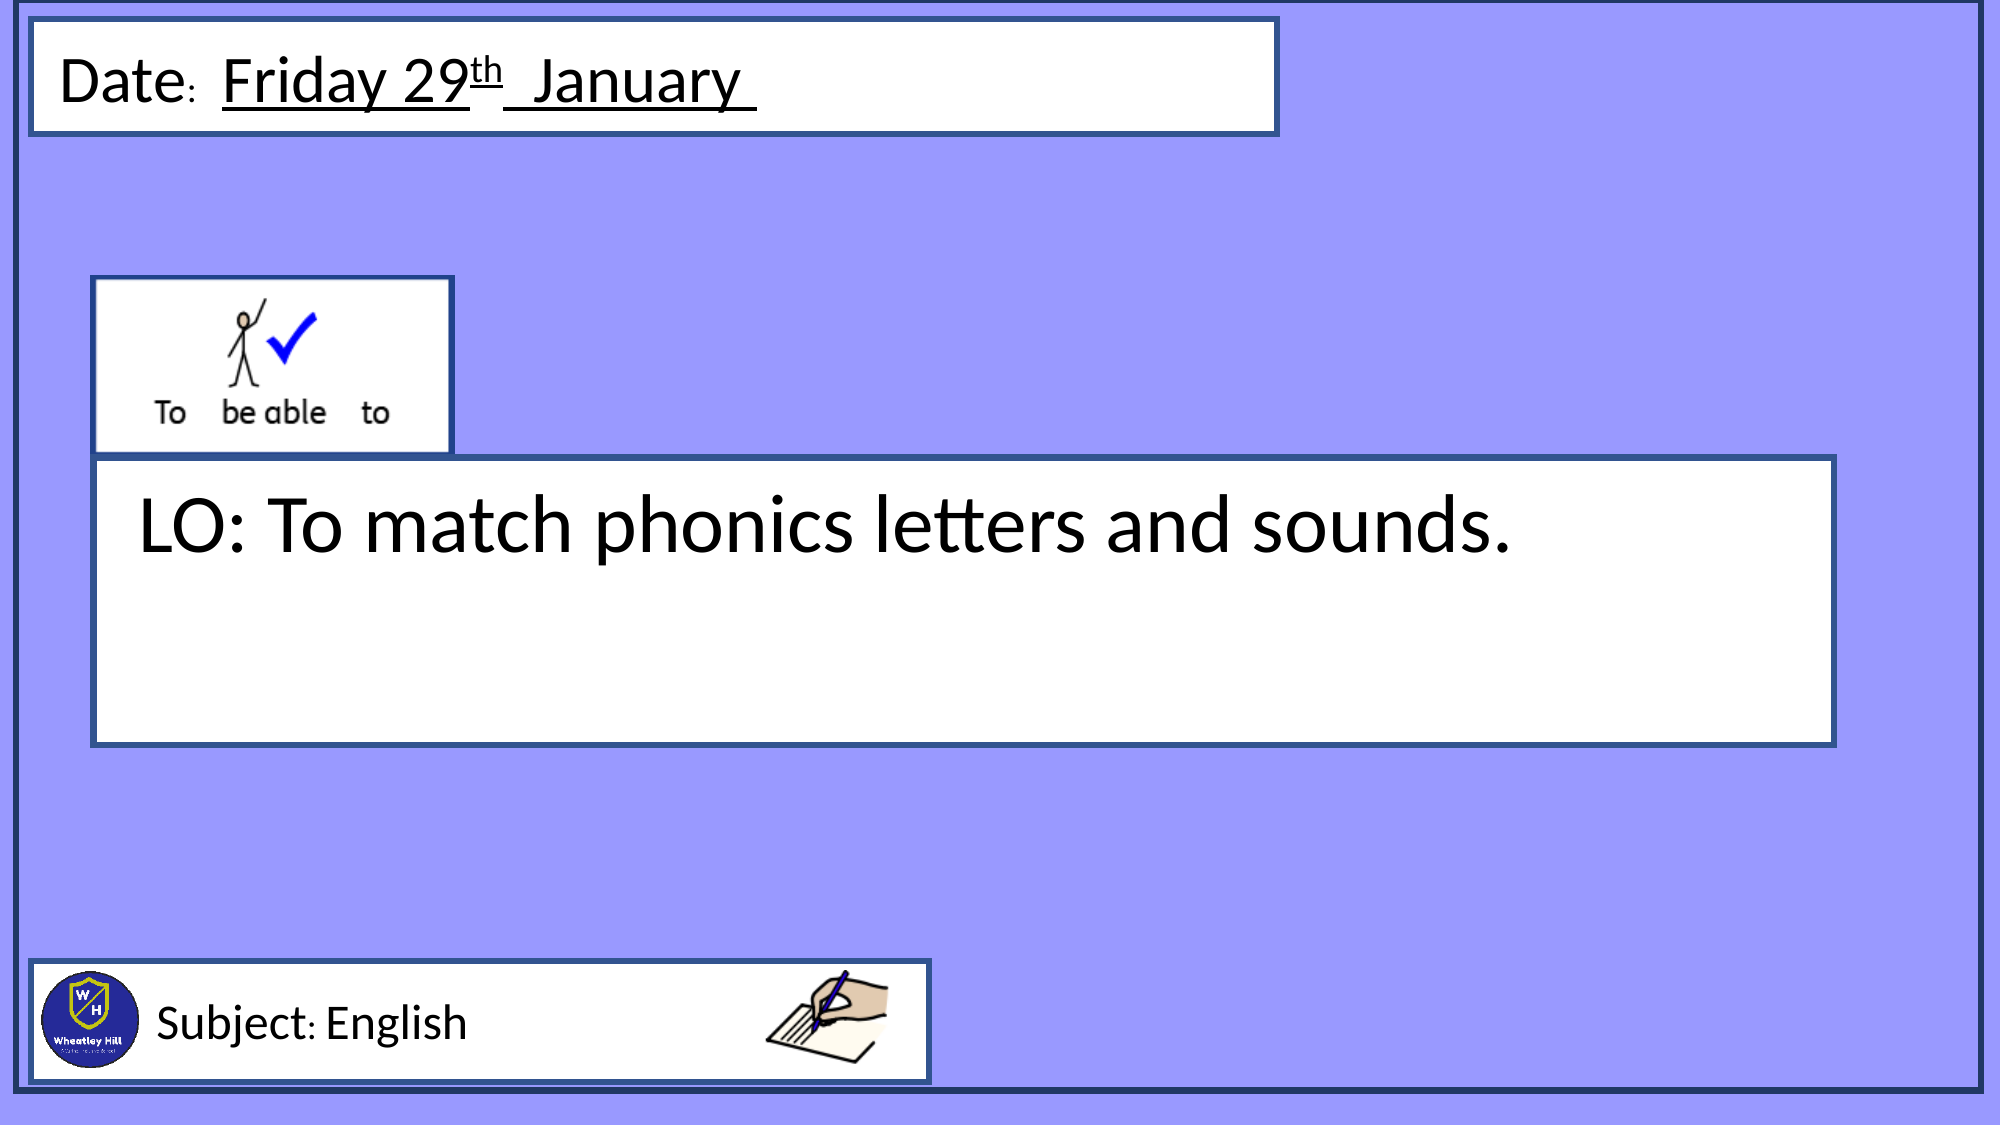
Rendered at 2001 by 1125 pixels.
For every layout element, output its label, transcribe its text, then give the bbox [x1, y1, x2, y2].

text_box Date: Friday 29th January [44, 28, 1264, 124]
picture [762, 970, 899, 1076]
picture [41, 971, 139, 1068]
picture [90, 275, 455, 457]
text_box LO: To match phonics letters and sounds. [123, 462, 1835, 577]
text_box [30, 18, 1278, 135]
text_box [30, 960, 930, 1083]
text_box [15, 0, 1982, 1091]
text_box Subject: English [141, 981, 762, 1057]
text_box [92, 456, 1835, 746]
